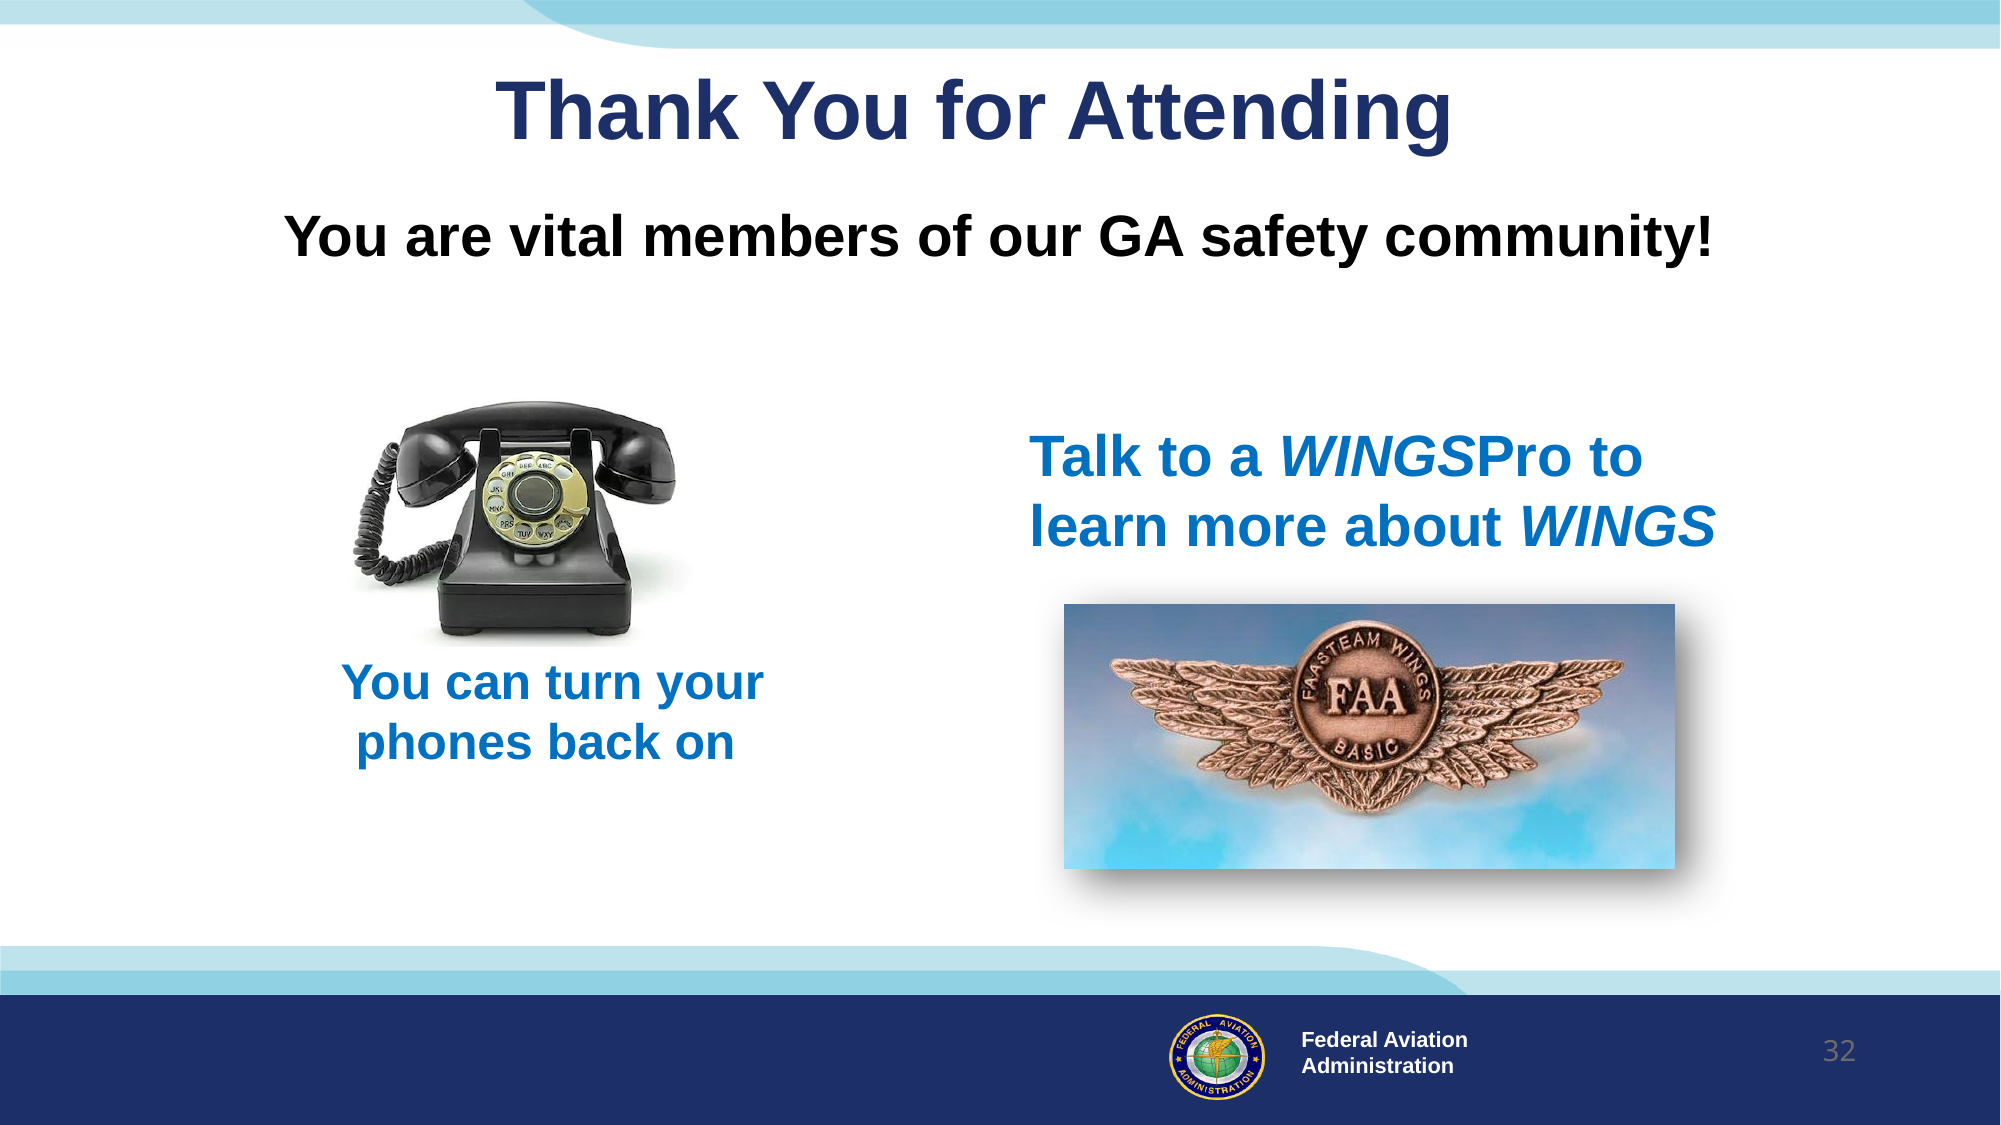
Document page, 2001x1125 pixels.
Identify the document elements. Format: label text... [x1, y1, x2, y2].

list You are vital members of our GA safety community! [249, 190, 1750, 321]
text_box You can turn your phones back on [320, 642, 786, 777]
text_box Talk to a WINGSPro to learn more about WINGS [1015, 410, 1781, 566]
picture [0, 0, 1999, 50]
title Thank You for Attending [93, 56, 1947, 157]
picture [1169, 1014, 1265, 1100]
picture [1064, 603, 1675, 869]
picture [320, 388, 730, 647]
picture [0, 945, 2000, 995]
slide_number 32 [1630, 1025, 1872, 1100]
